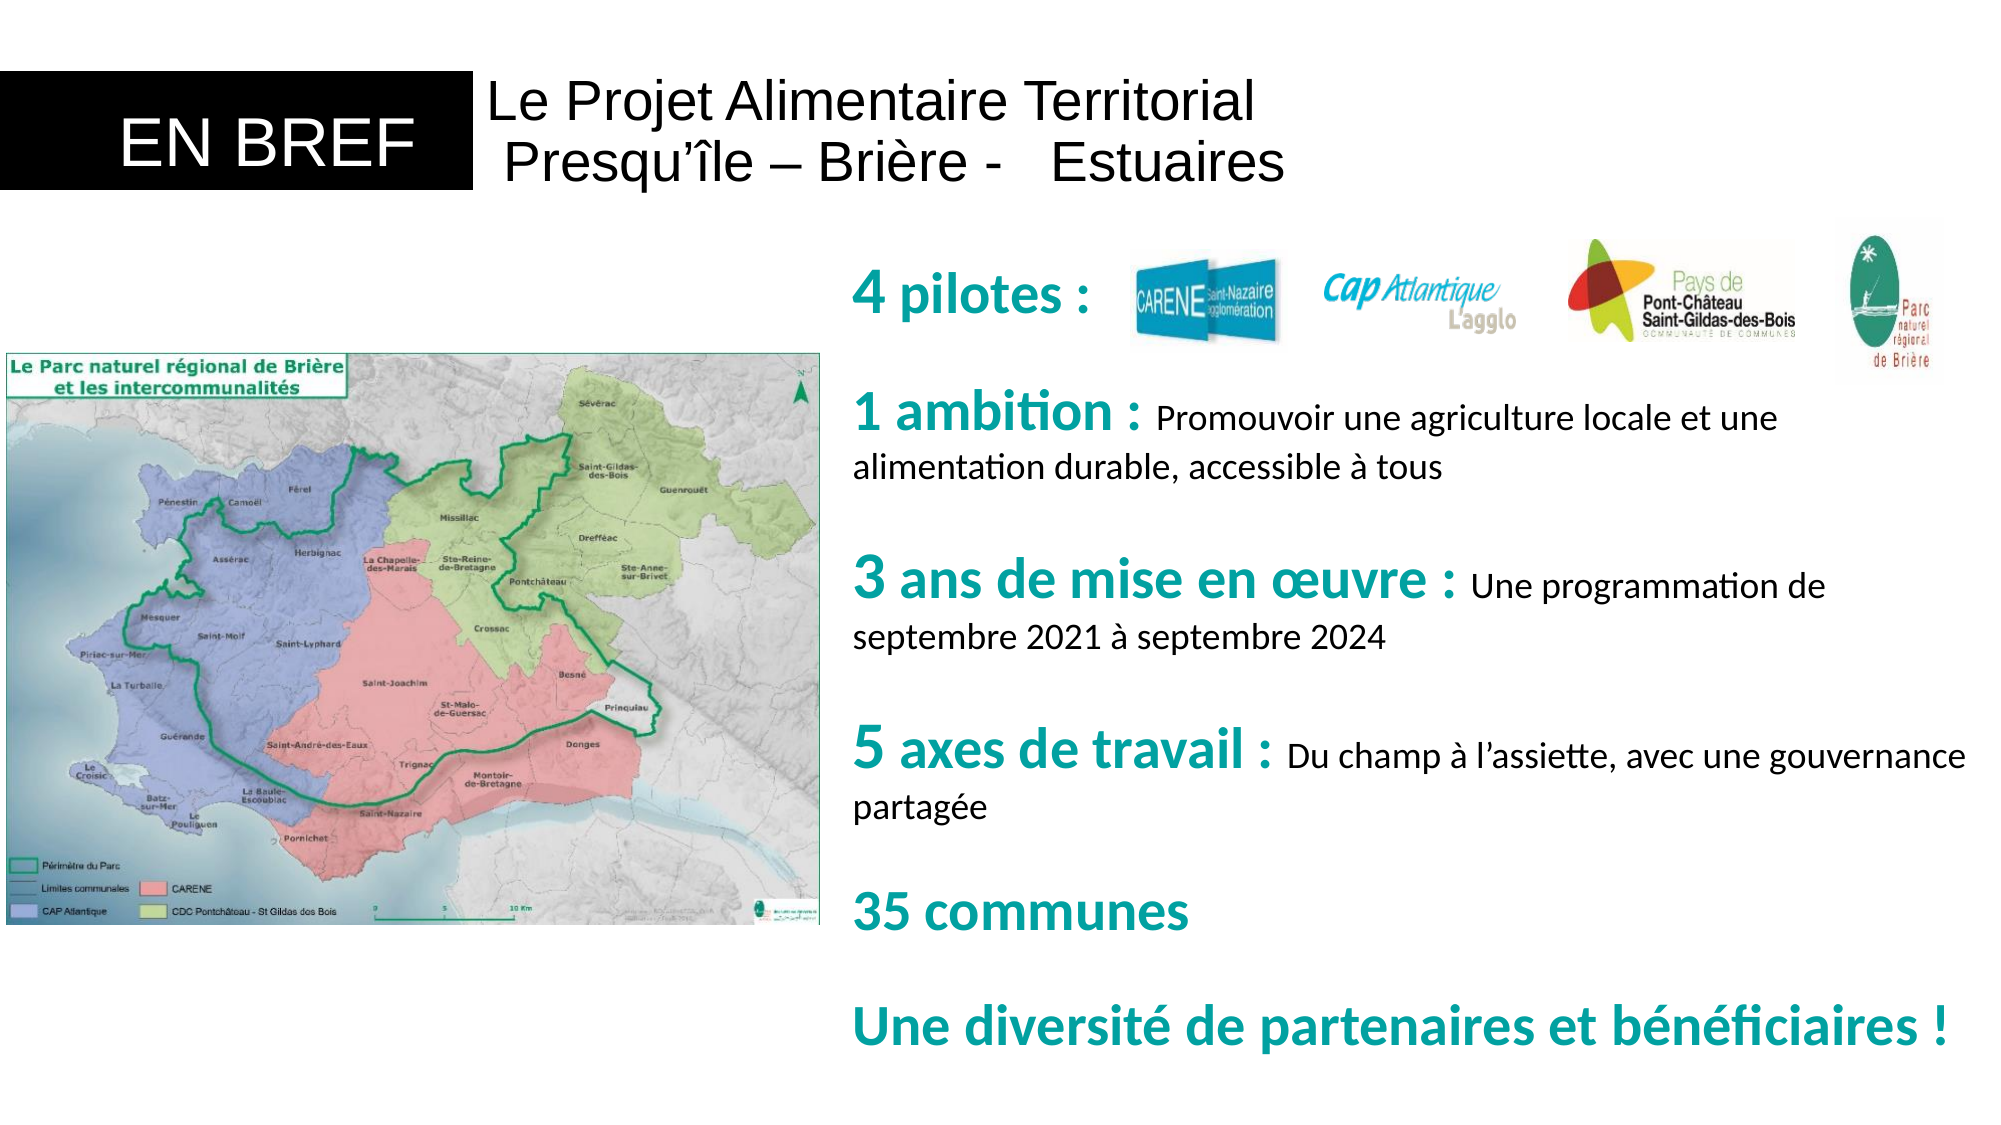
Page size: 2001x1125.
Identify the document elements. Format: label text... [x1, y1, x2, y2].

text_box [1130, 217, 1944, 385]
text_box Le Projet Alimentaire Territorial Presqu’île – Brière - Estuaires [472, 35, 2000, 202]
text_box EN BREF [0, 71, 473, 190]
picture [6, 352, 820, 925]
text_box 4 pilotes : 1 ambition : Promouvoir une agriculture locale et une alimentation durable, accessible à tous 3 ans de mise en œuvre : Une programmation de septembre 2021 à septembre 2024 5 axes de travail : Du champ à l’assiette, avec une gouvernance partagée 35 communes Une diversité de partenaires et bénéficiaires ! [837, 239, 1994, 1125]
